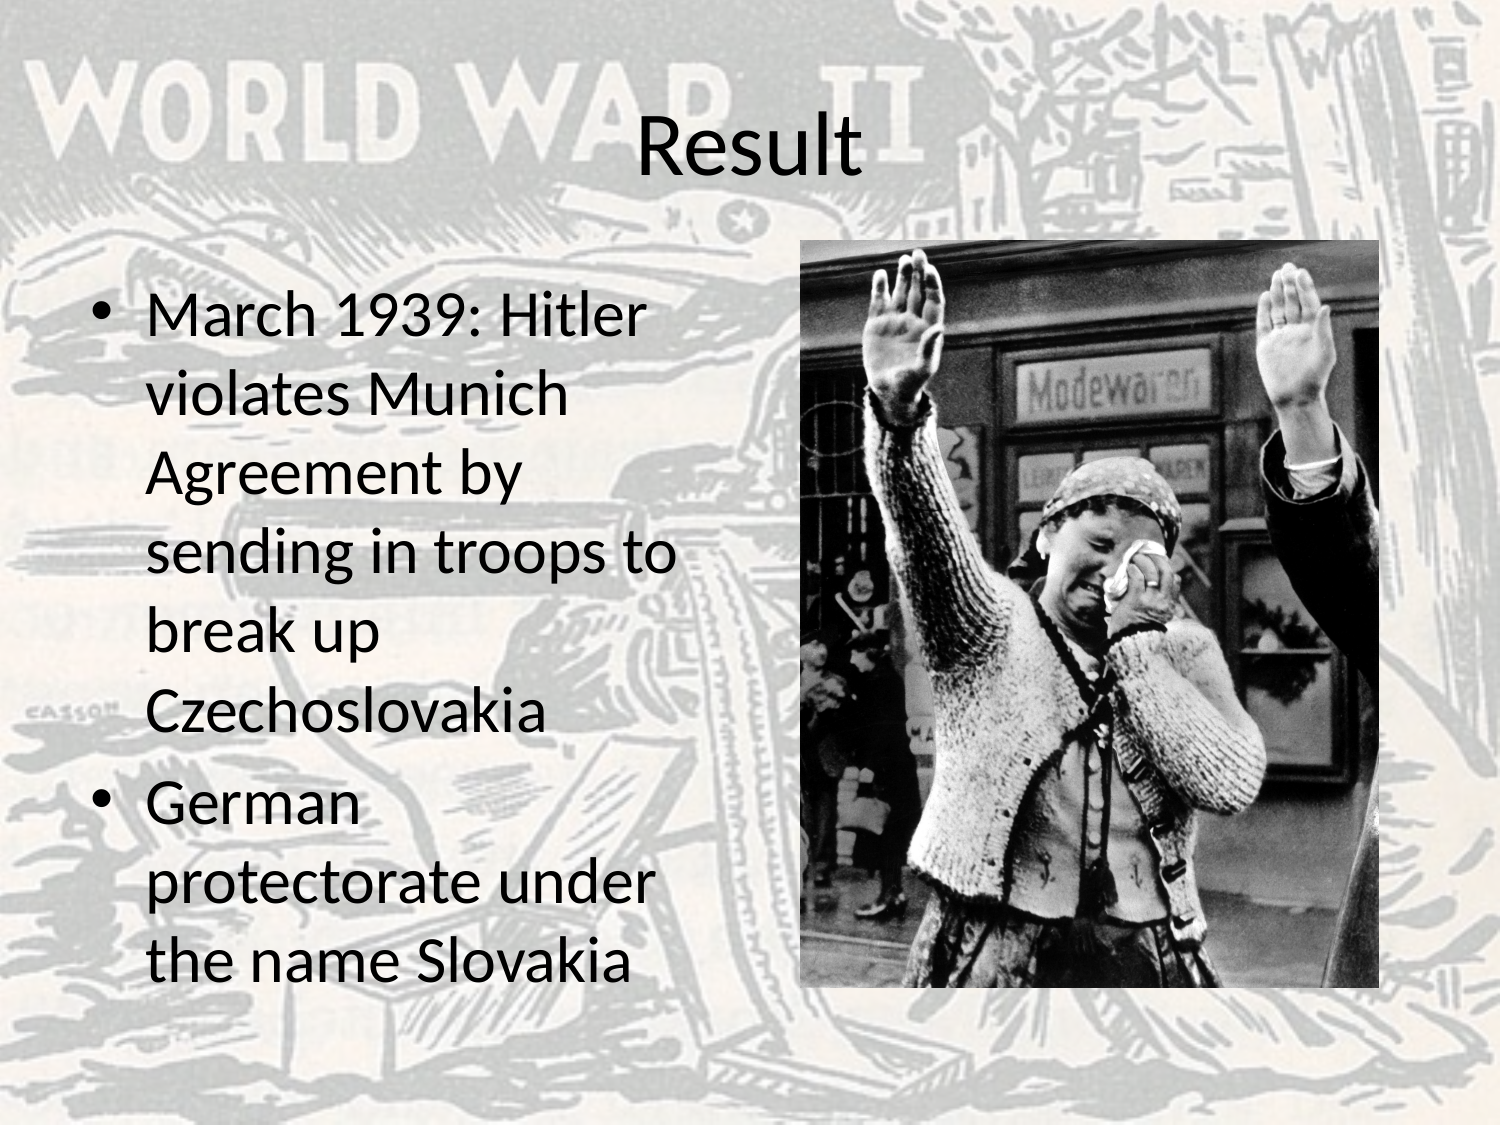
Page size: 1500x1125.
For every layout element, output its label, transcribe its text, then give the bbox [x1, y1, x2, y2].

list March 1939: Hitler violates Munich Agreement by sending in troops to break up Czechoslovakia German protectorate under the name Slovakia [75, 262, 713, 1005]
picture [799, 240, 1379, 988]
title Result [75, 45, 1425, 233]
